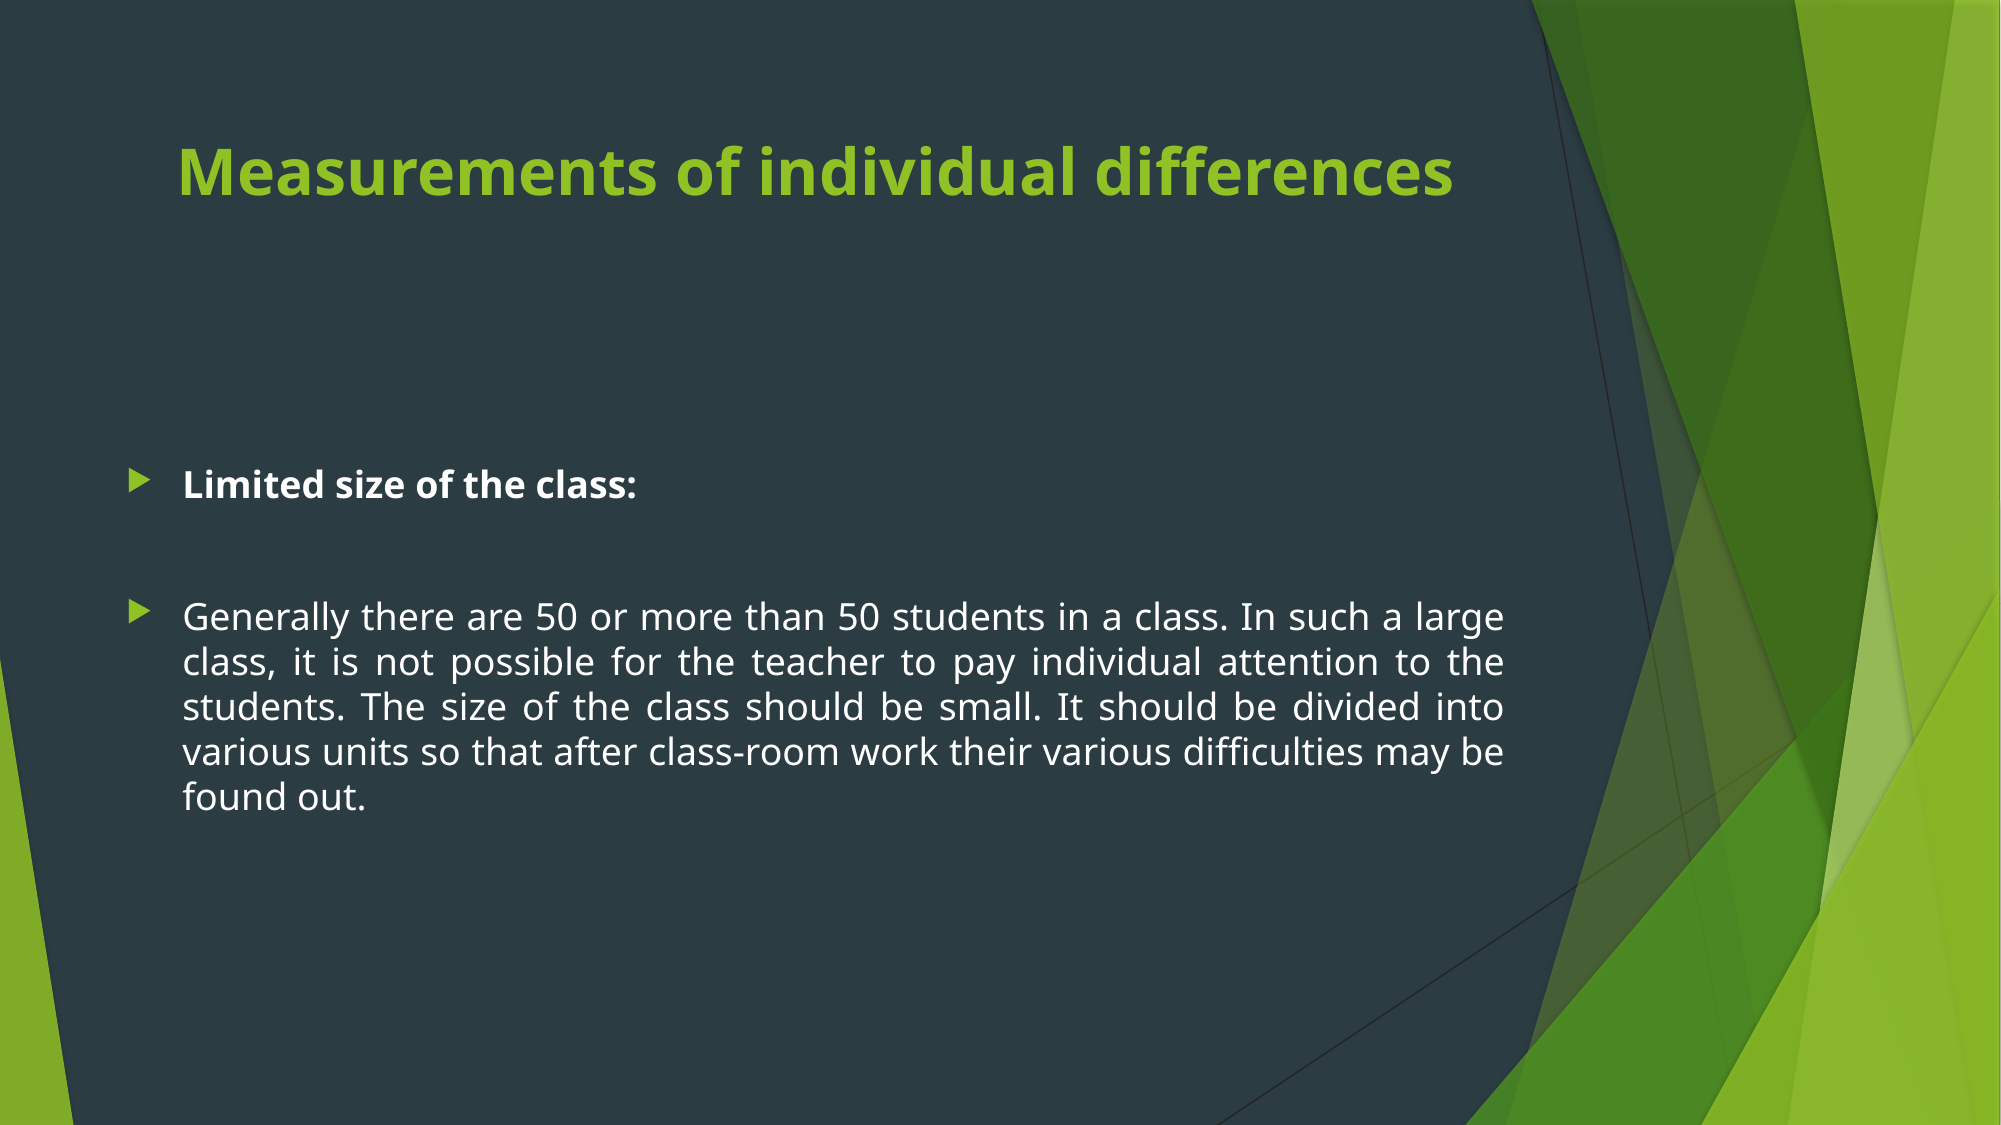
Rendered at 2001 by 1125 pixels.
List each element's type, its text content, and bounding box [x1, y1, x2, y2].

list Limited size of the class: Generally there are 50 or more than 50 students in a class. In such a large class, it is not possible for the teacher to pay individual attention to the students. The size of the class should be small. It should be divided into various units so that after class-room work their various difficulties may be found out. [111, 354, 1522, 992]
title Measurements of individual differences [111, 99, 1522, 317]
